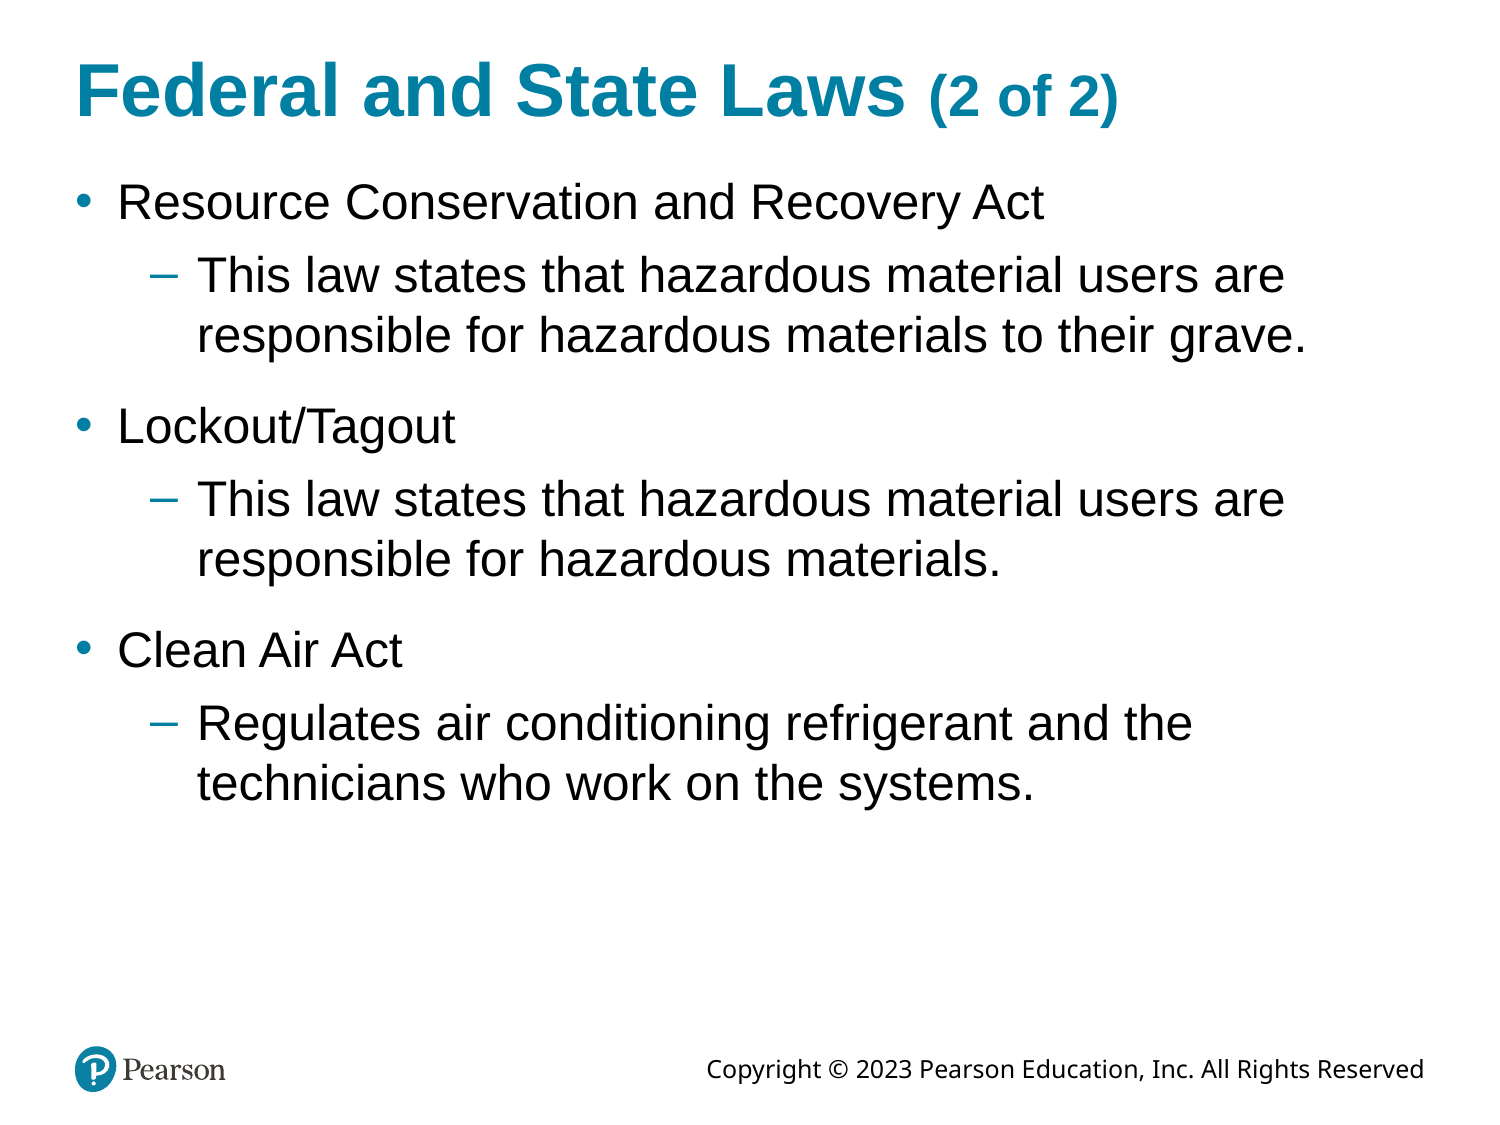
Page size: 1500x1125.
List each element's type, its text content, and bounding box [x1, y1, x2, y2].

title Federal and State Laws (2 of 2) [75, 0, 1425, 139]
list Resource Conservation and Recovery Act This law states that hazardous material users are responsible for hazardous materials to their grave. Lockout/Tagout This law states that hazardous material users are responsible for hazardous materials. Clean Air Act Regulates air conditioning refrigerant and the technicians who work on the systems. [75, 162, 1425, 818]
